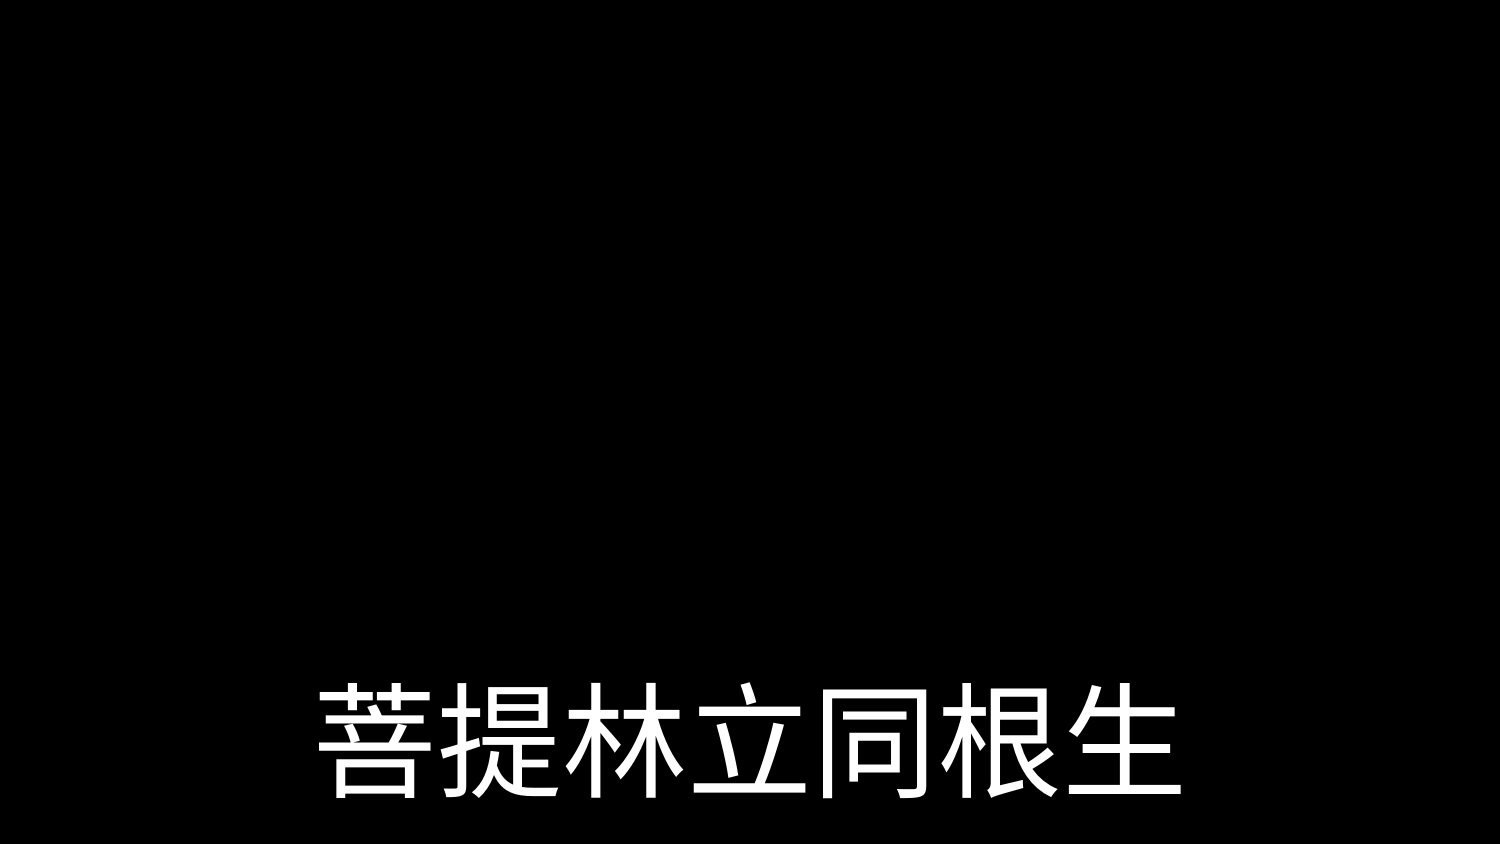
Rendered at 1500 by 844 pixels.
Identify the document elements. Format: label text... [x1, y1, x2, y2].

title 菩提林立同根生 [0, 681, 1500, 797]
